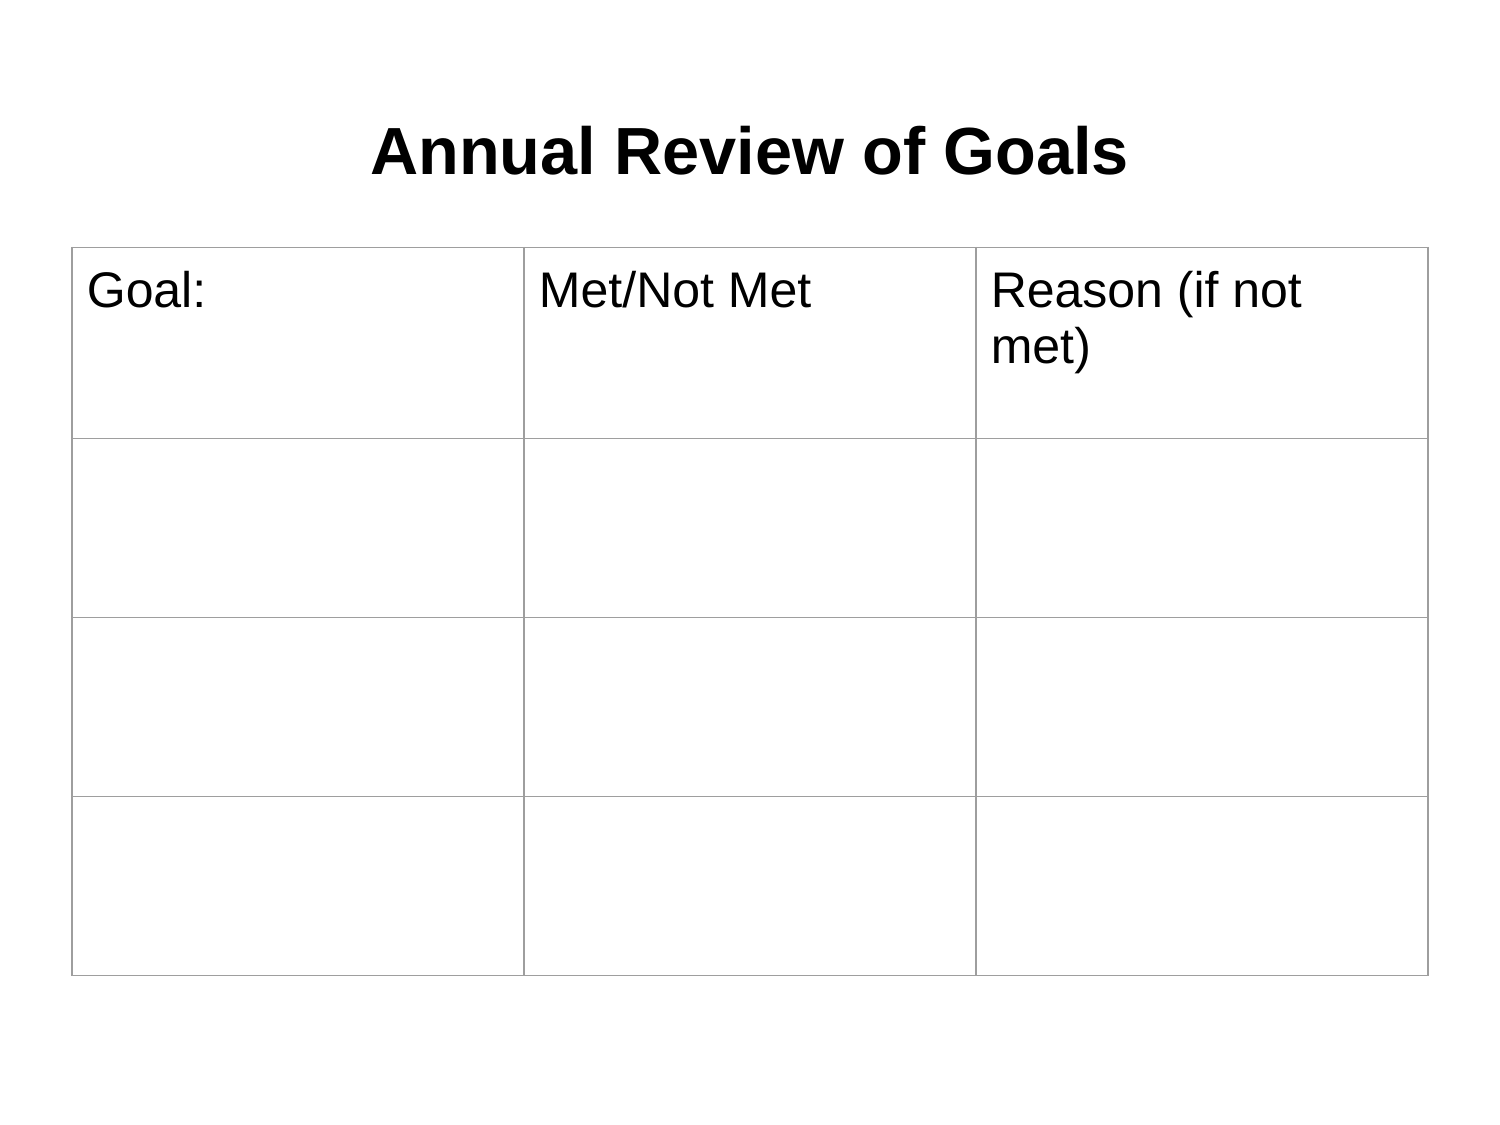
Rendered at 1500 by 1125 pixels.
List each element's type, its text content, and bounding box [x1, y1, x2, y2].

table_cell [525, 797, 975, 975]
table_cell [73, 618, 523, 796]
table_cell [977, 618, 1427, 796]
title Annual Review of Goals [147, 35, 1353, 247]
table_cell [73, 797, 523, 975]
table_header Met/Not Met [525, 248, 975, 438]
table_cell [525, 439, 975, 617]
table_header Goal: [73, 248, 523, 438]
table_cell [73, 439, 523, 617]
list [193, 331, 1469, 1006]
table_cell [525, 618, 975, 796]
table_cell [977, 797, 1427, 975]
table_cell [977, 439, 1427, 617]
table_header Reason (if not met) [977, 248, 1427, 438]
